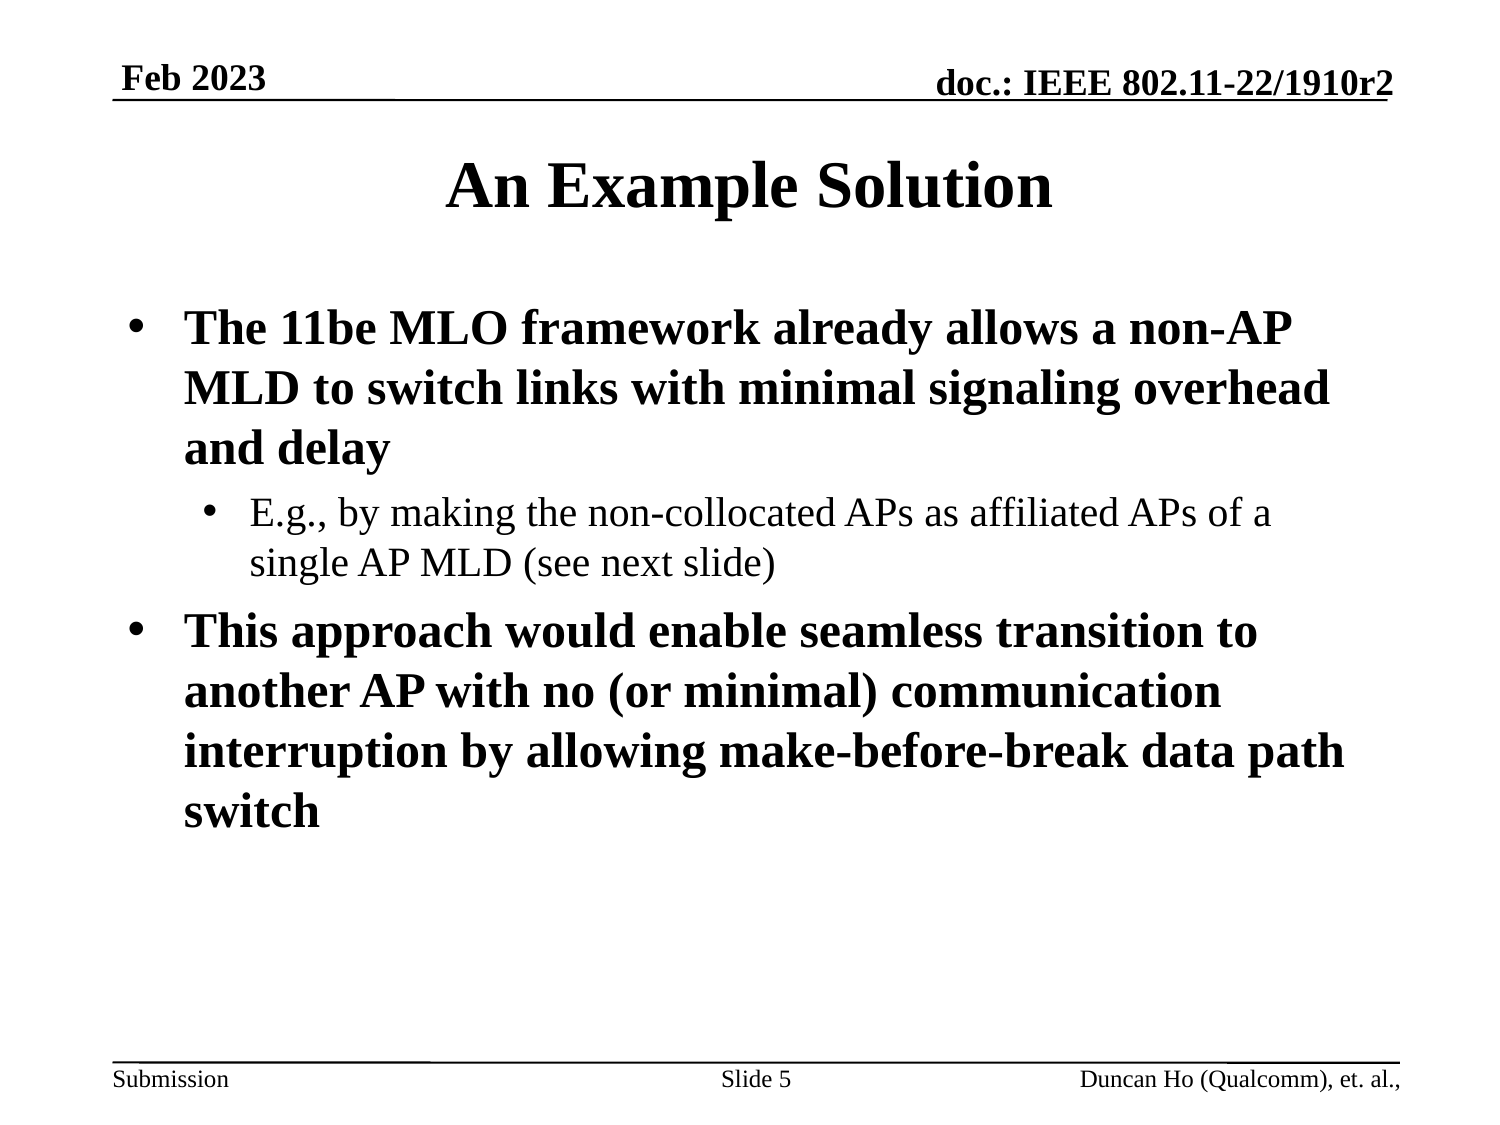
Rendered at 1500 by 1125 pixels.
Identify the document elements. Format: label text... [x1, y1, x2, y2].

list The 11be MLO framework already allows a non-AP MLD to switch links with minimal signaling overhead and delay E.g., by making the non-collocated APs as affiliated APs of a single AP MLD (see next slide) This approach would enable seamless transition to another AP with no (or minimal) communication interruption by allowing make-before-break data path switch [112, 286, 1388, 963]
slide_number Slide 5 [712, 1061, 800, 1123]
title An Example Solution [112, 112, 1388, 251]
footer Duncan Ho (Qualcomm), et. al., [878, 1061, 1402, 1093]
